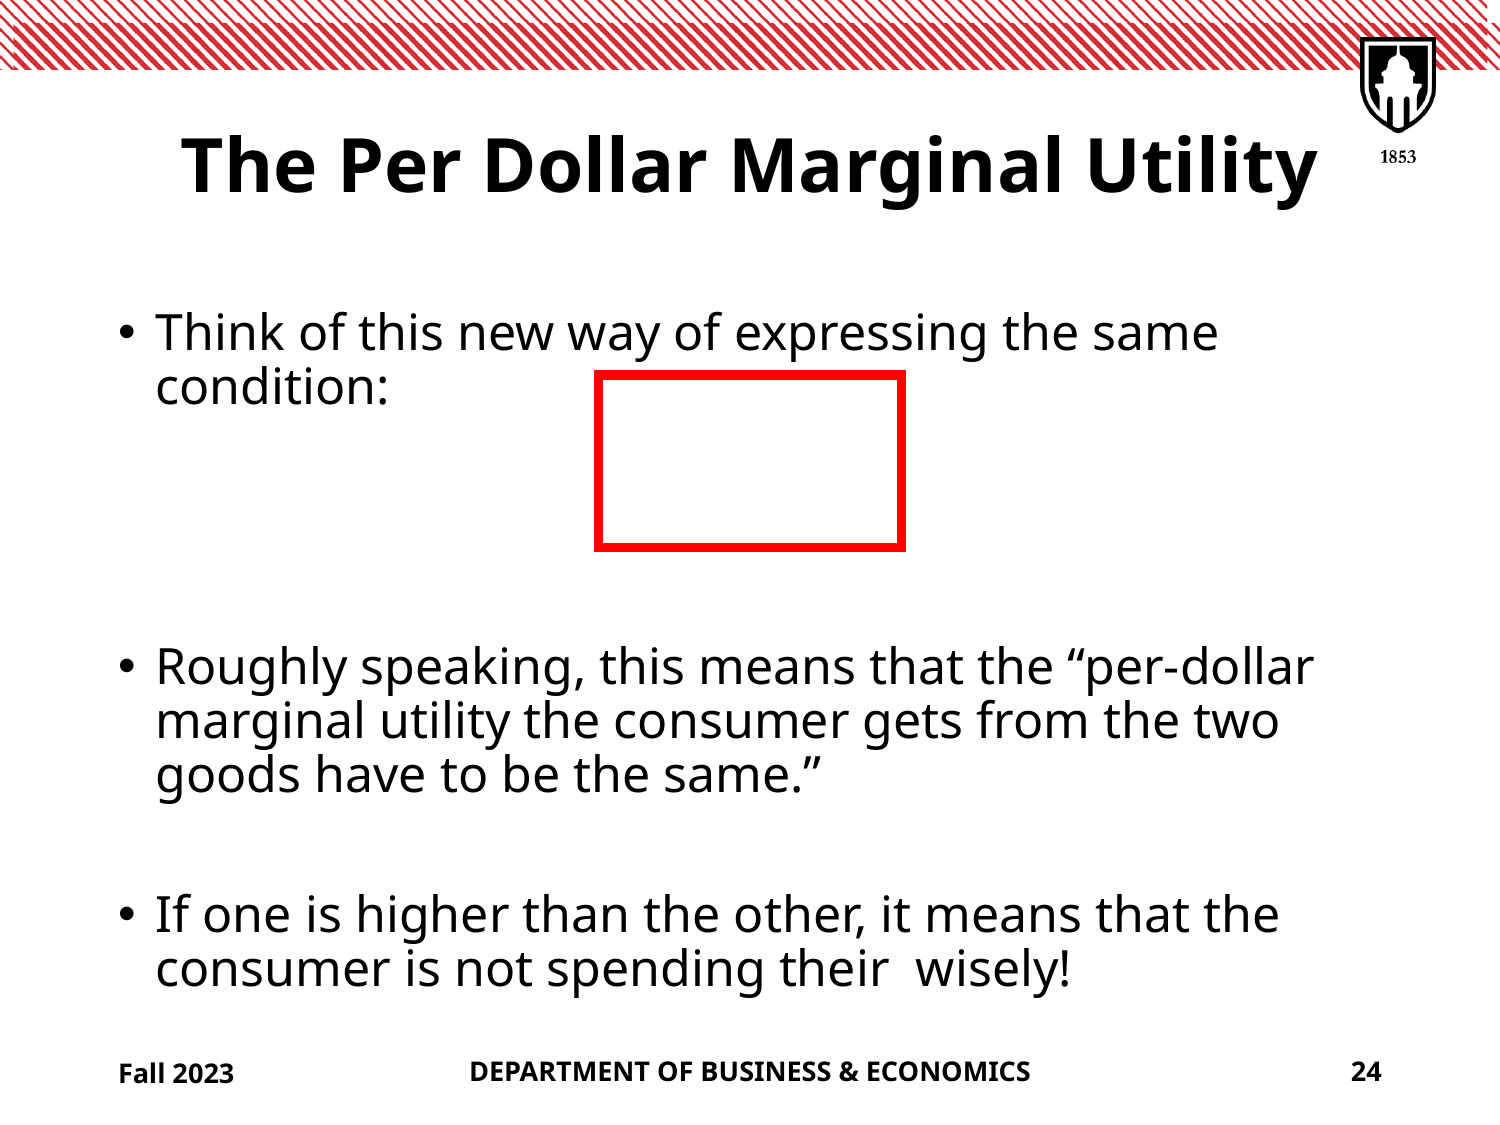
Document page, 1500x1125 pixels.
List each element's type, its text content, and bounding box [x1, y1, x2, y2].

text_box [597, 374, 902, 549]
title The Per Dollar Marginal Utility [103, 59, 1397, 278]
slide_number 24 [1059, 1042, 1397, 1103]
slide_number Fall 2023 [103, 1042, 277, 1103]
footer DEPARTMENT OF BUSINESS & ECONOMICS [277, 1042, 1059, 1103]
picture [0, 0, 1500, 163]
